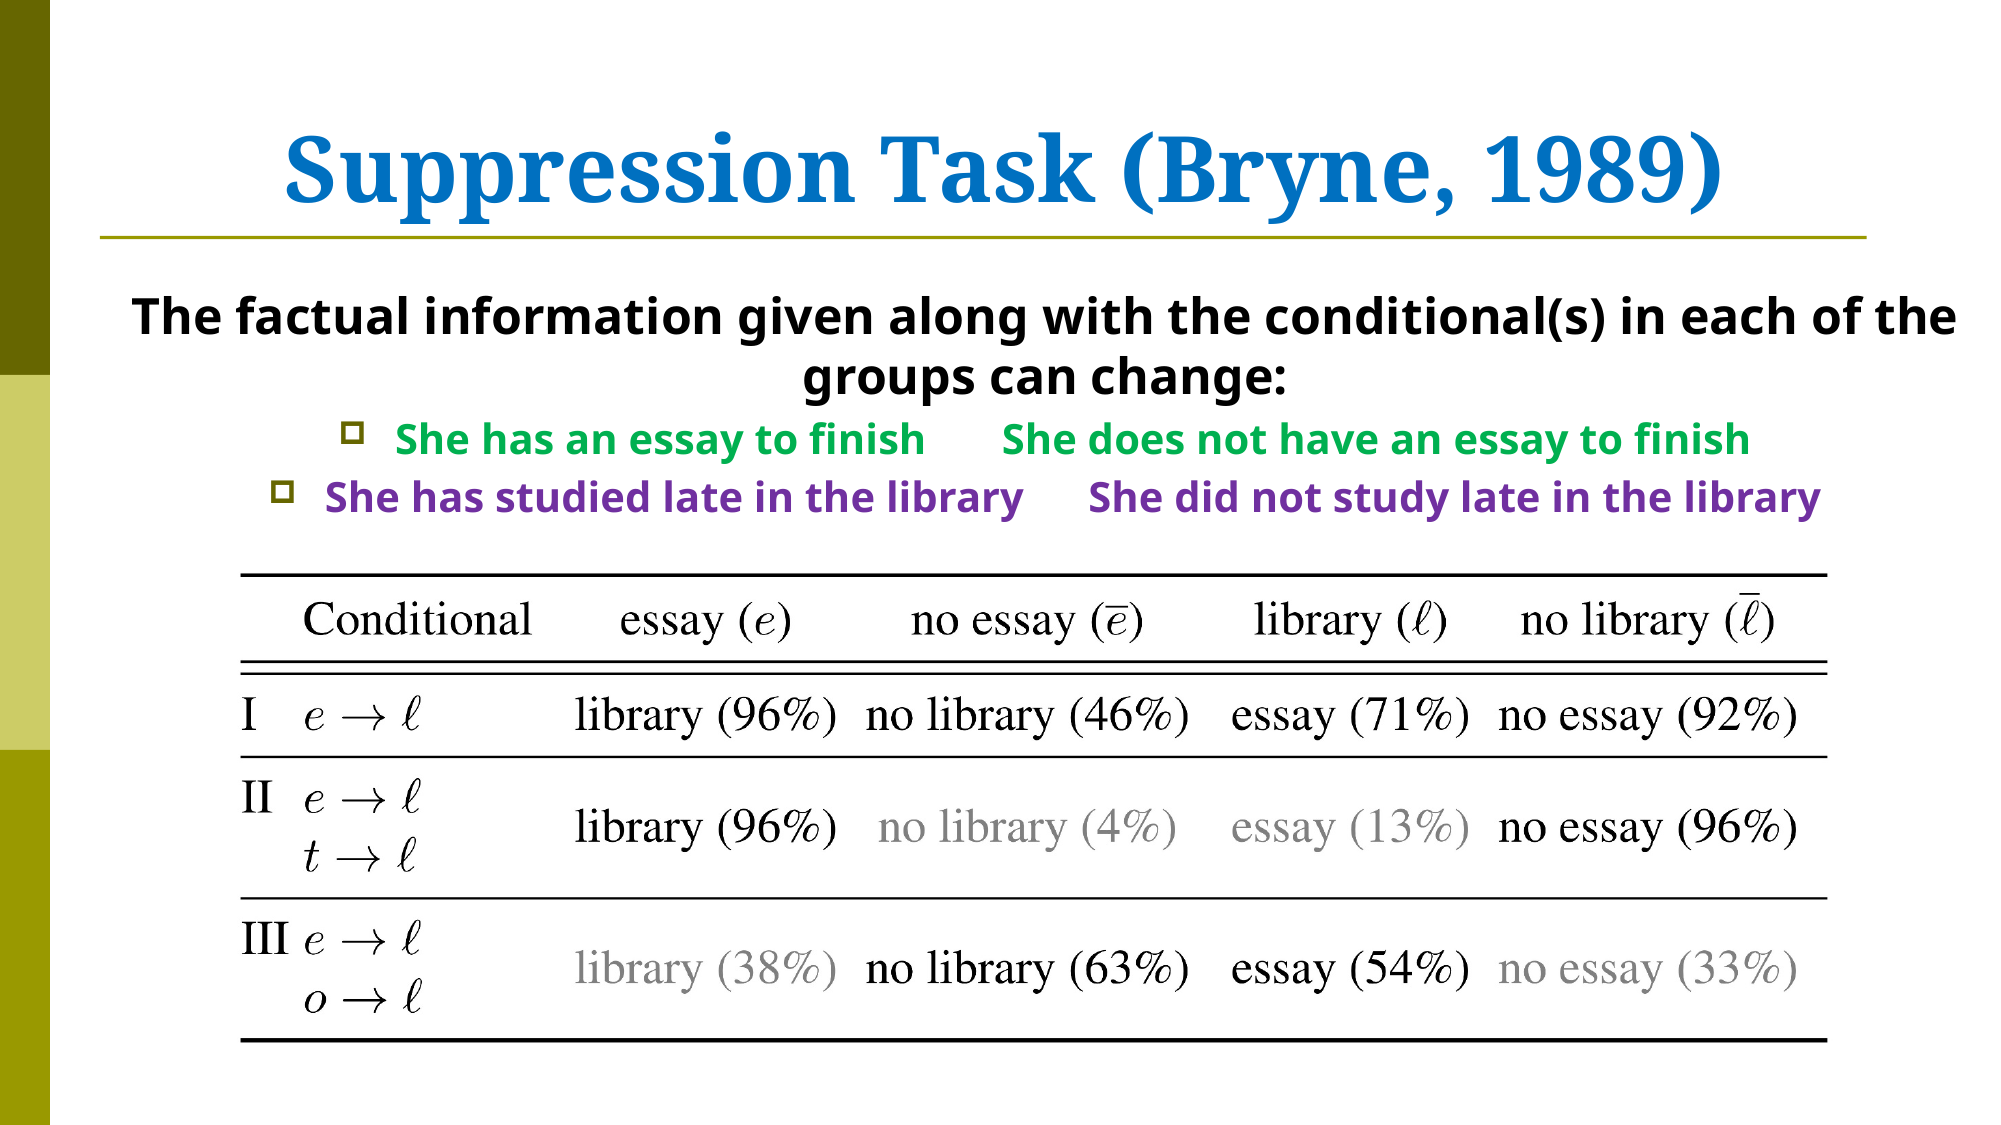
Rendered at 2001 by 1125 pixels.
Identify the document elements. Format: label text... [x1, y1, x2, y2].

title Suppression Task (Bryne, 1989) [191, 40, 1844, 228]
picture [199, 544, 1892, 1077]
list The factual information given along with the conditional(s) in each of the groups can change: She has an essay to finish She does not have an essay to finish She has studied late in the library She did not study late in the library [101, 276, 1989, 1077]
